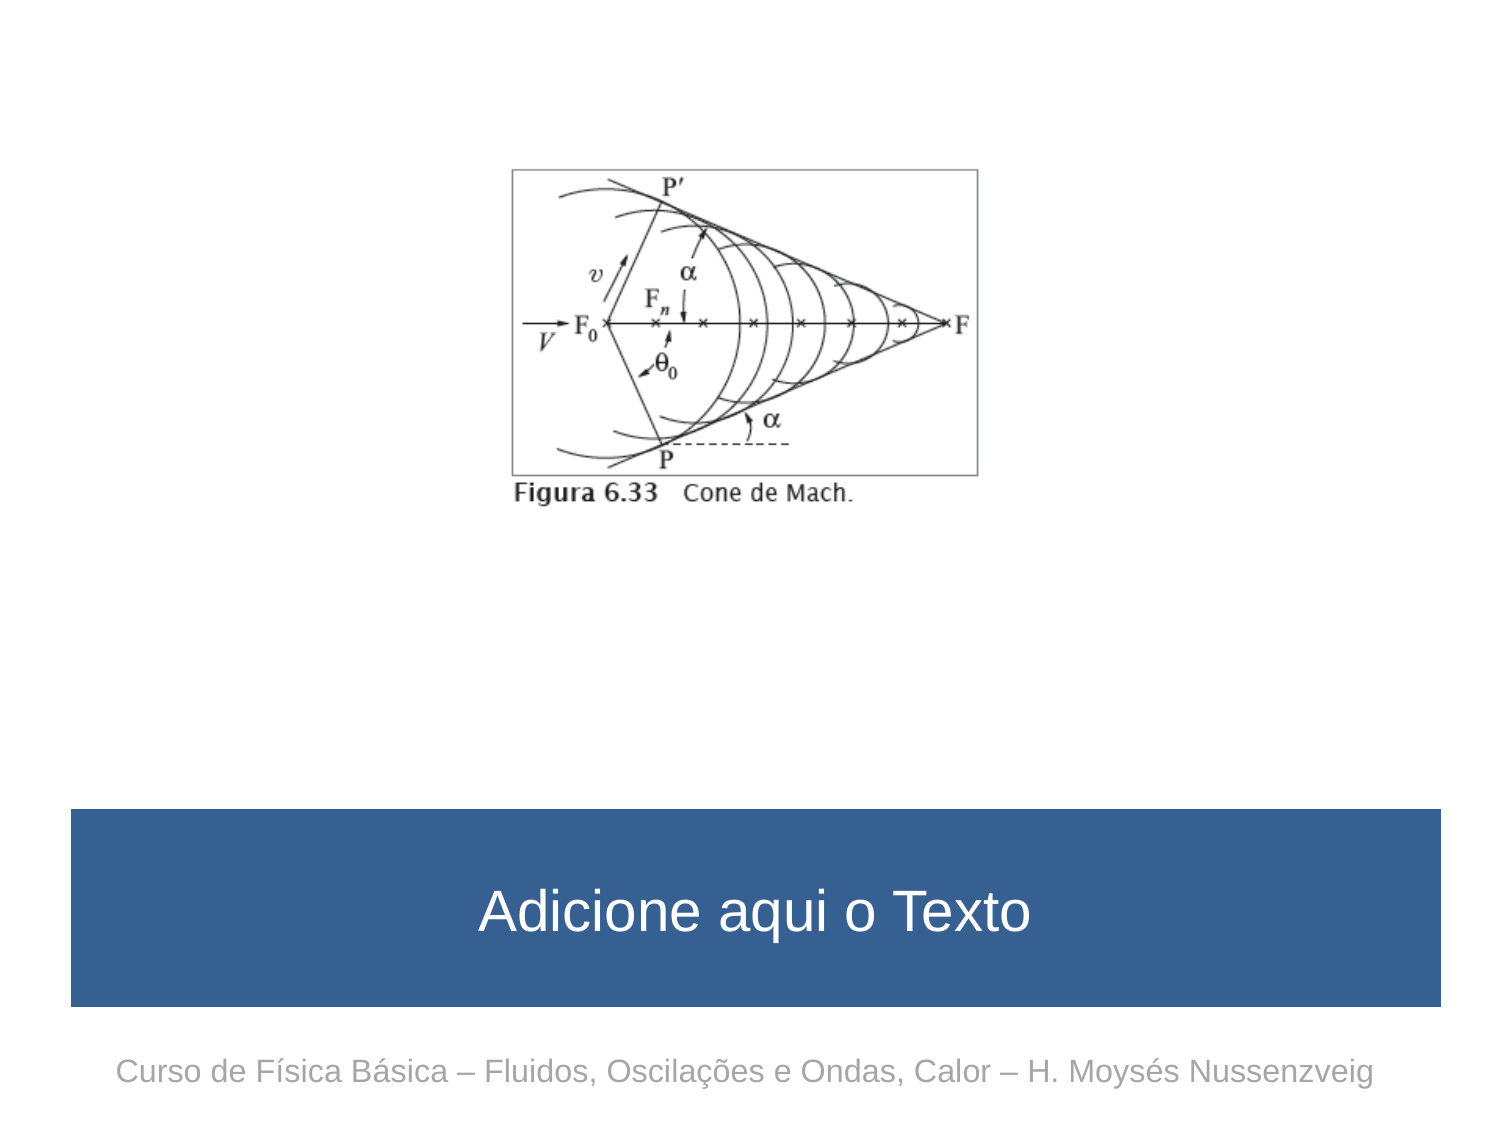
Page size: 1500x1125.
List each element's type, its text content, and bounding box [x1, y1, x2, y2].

footer Curso de Física Básica – Fluidos, Oscilações e Ondas, Calor – H. Moysés Nussenzveig [0, 1042, 1500, 1103]
picture [501, 160, 999, 522]
text_box Adicione aqui o Texto [70, 808, 1442, 1008]
